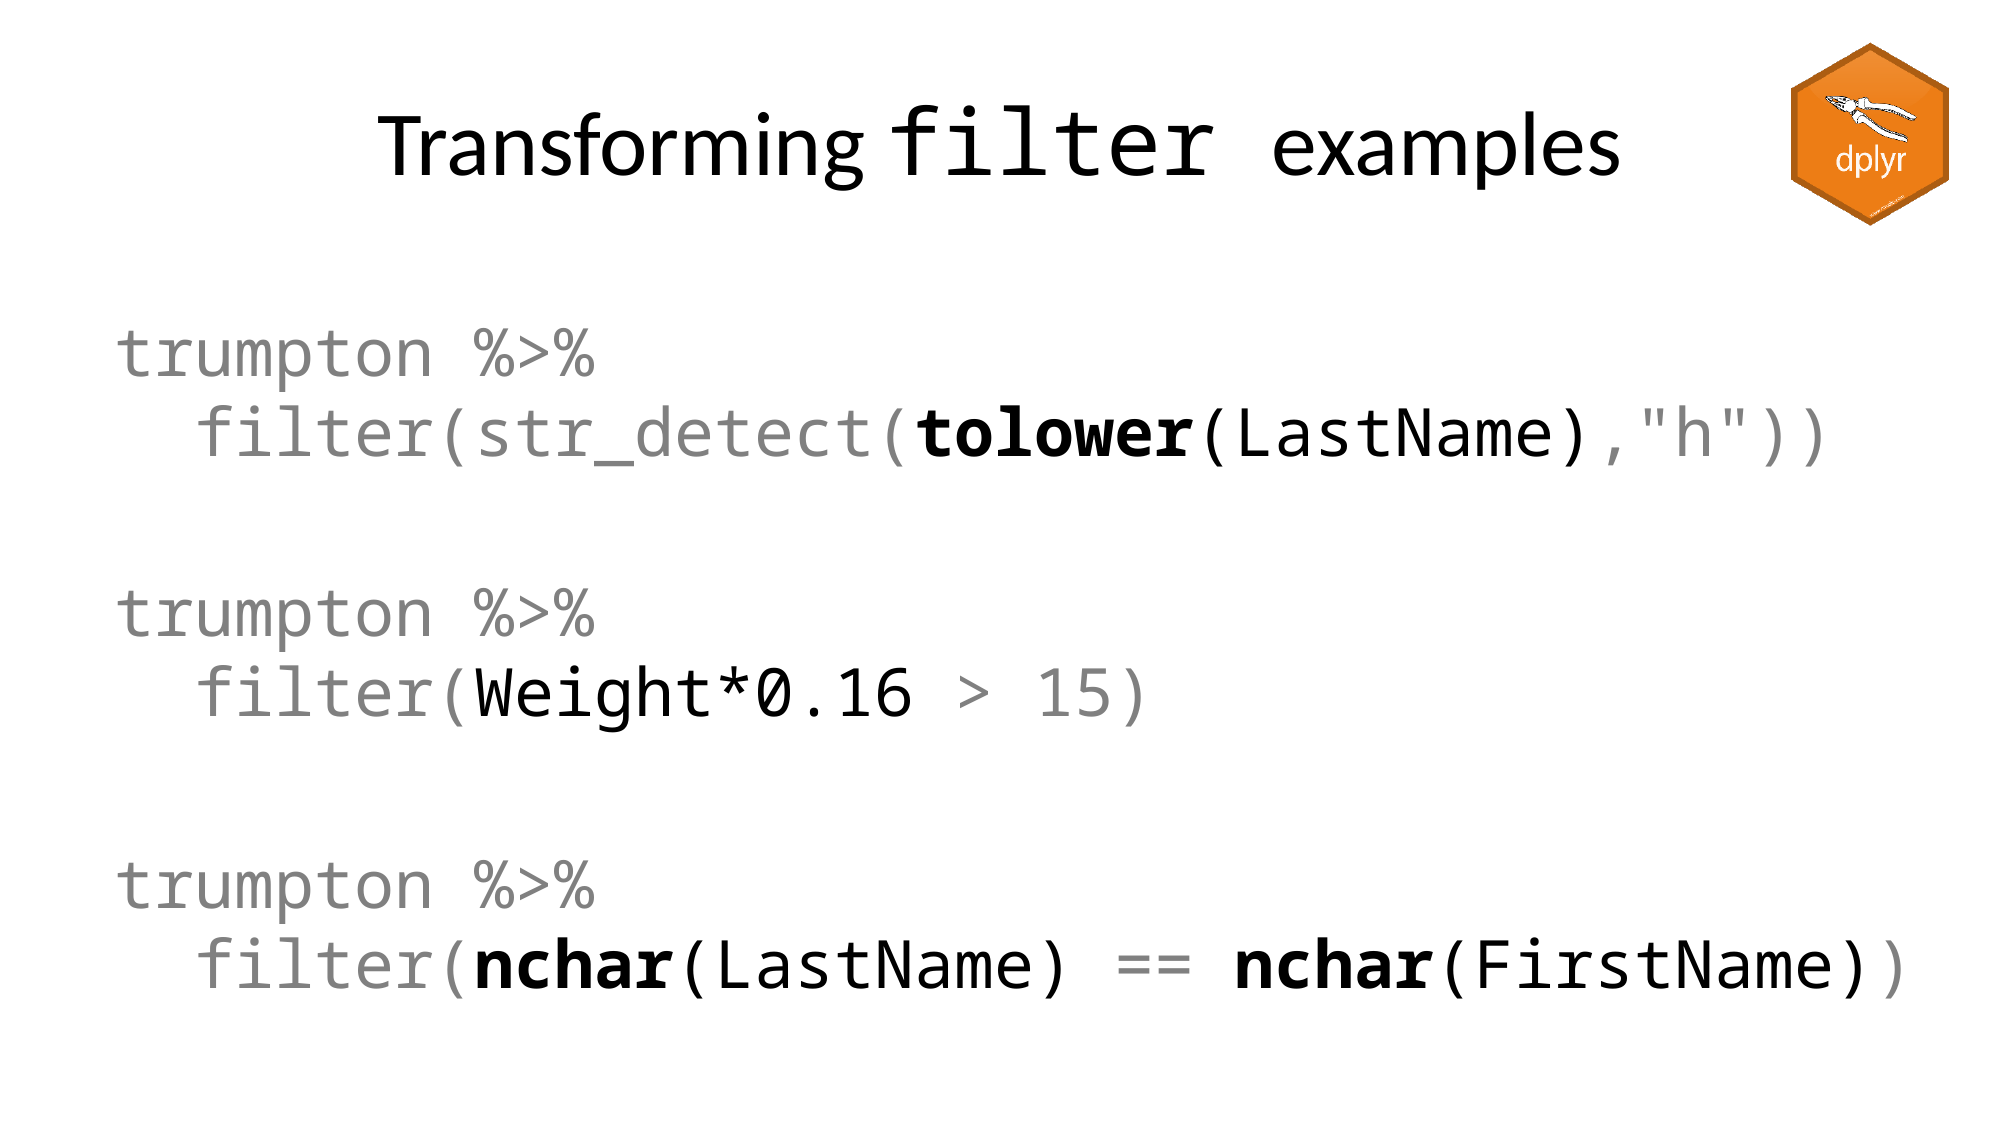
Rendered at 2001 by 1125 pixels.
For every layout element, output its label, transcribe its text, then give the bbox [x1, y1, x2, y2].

picture [1791, 42, 1950, 226]
text_box trumpton %>% filter(Weight*0.16 > 15) [99, 562, 1910, 738]
text_box trumpton %>% filter(nchar(LastName) == nchar(FirstName)) [99, 834, 1949, 1010]
text_box trumpton %>% filter(str_detect(tolower(LastName),"h")) [99, 302, 1910, 478]
title Transforming filter examples [99, 45, 1790, 233]
